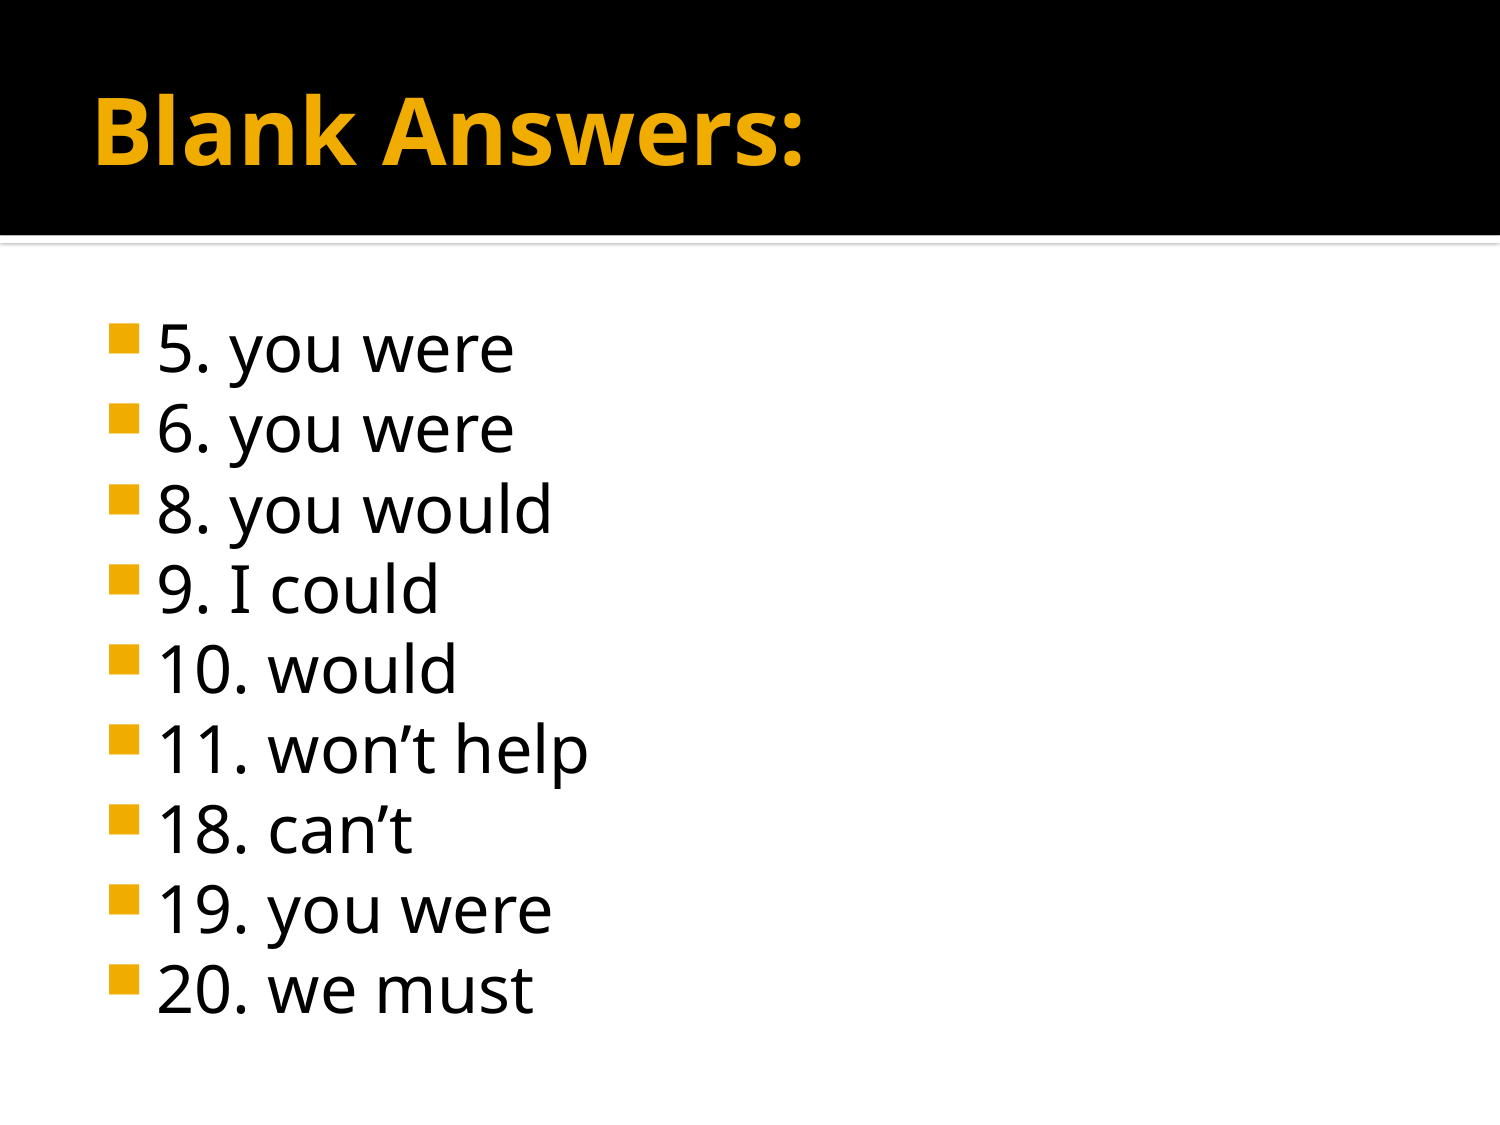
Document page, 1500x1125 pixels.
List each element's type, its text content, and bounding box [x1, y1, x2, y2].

title Blank Answers: [75, 25, 1425, 231]
list 5. you were 6. you were 8. you would 9. I could 10. would 11. won’t help 18. can’t 19. you were 20. we must [75, 291, 1425, 1050]
